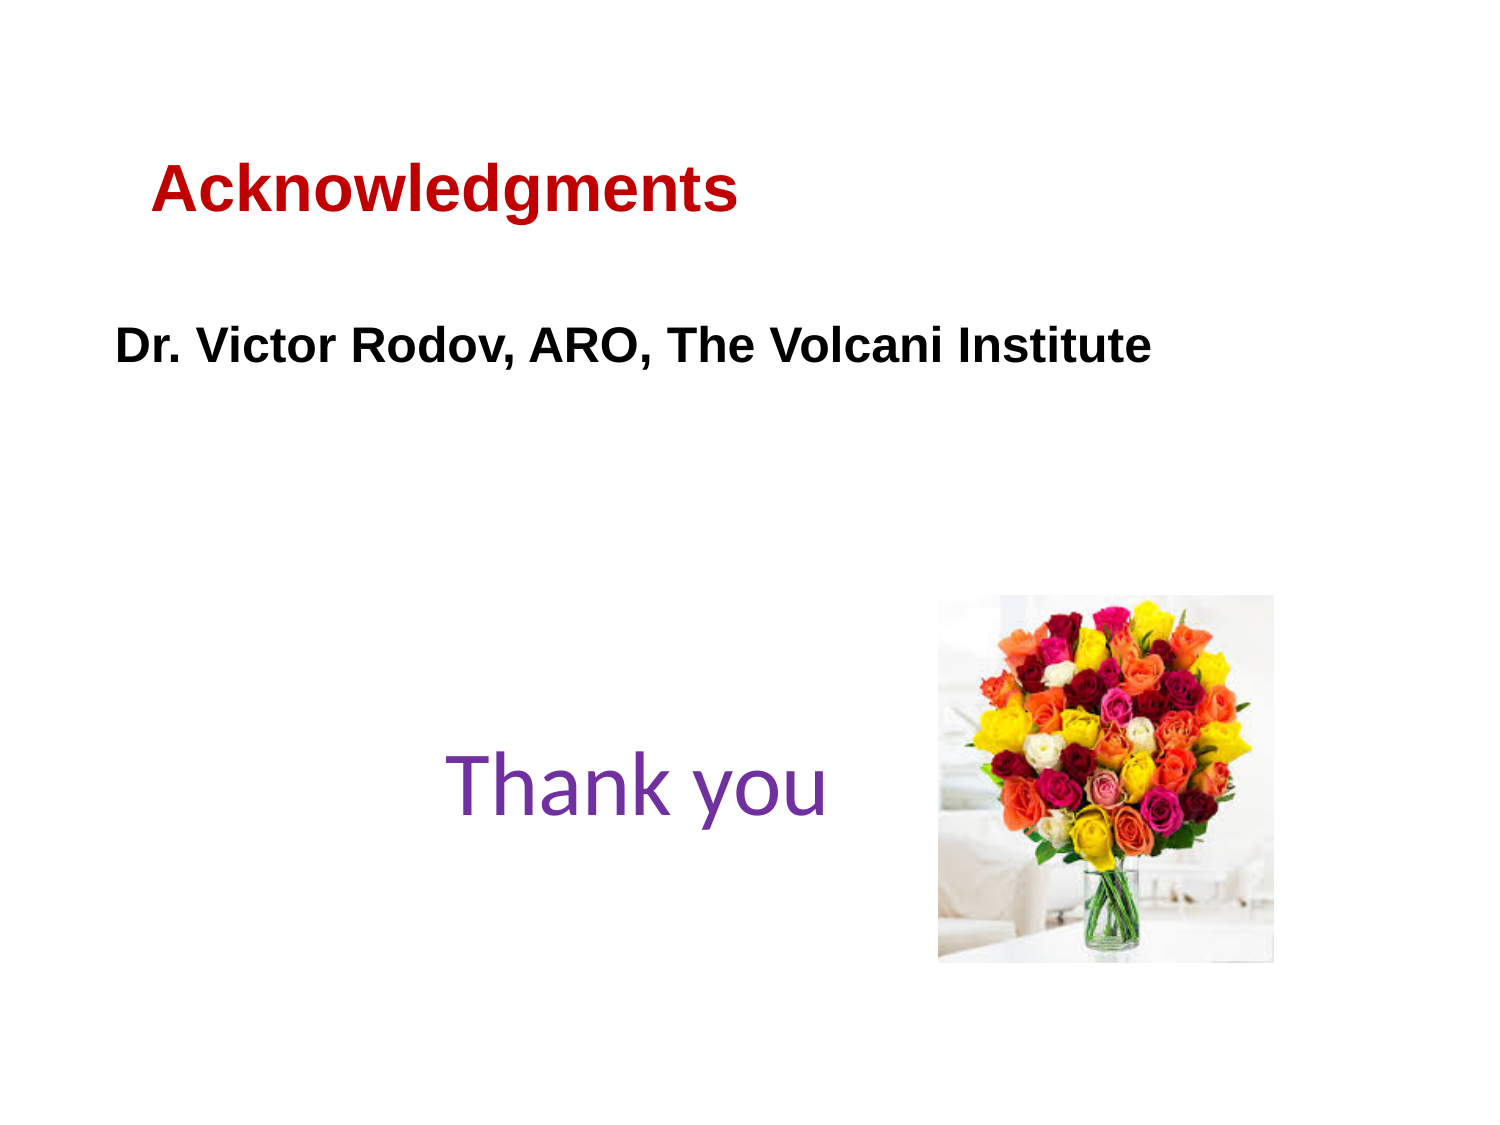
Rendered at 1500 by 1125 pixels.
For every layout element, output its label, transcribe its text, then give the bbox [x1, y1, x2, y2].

picture [938, 595, 1274, 963]
text_box Thank you [431, 715, 933, 841]
text_box Dr. Victor Rodov, ARO, The Volcani Institute [100, 275, 1353, 471]
text_box Acknowledgments [135, 137, 1169, 232]
